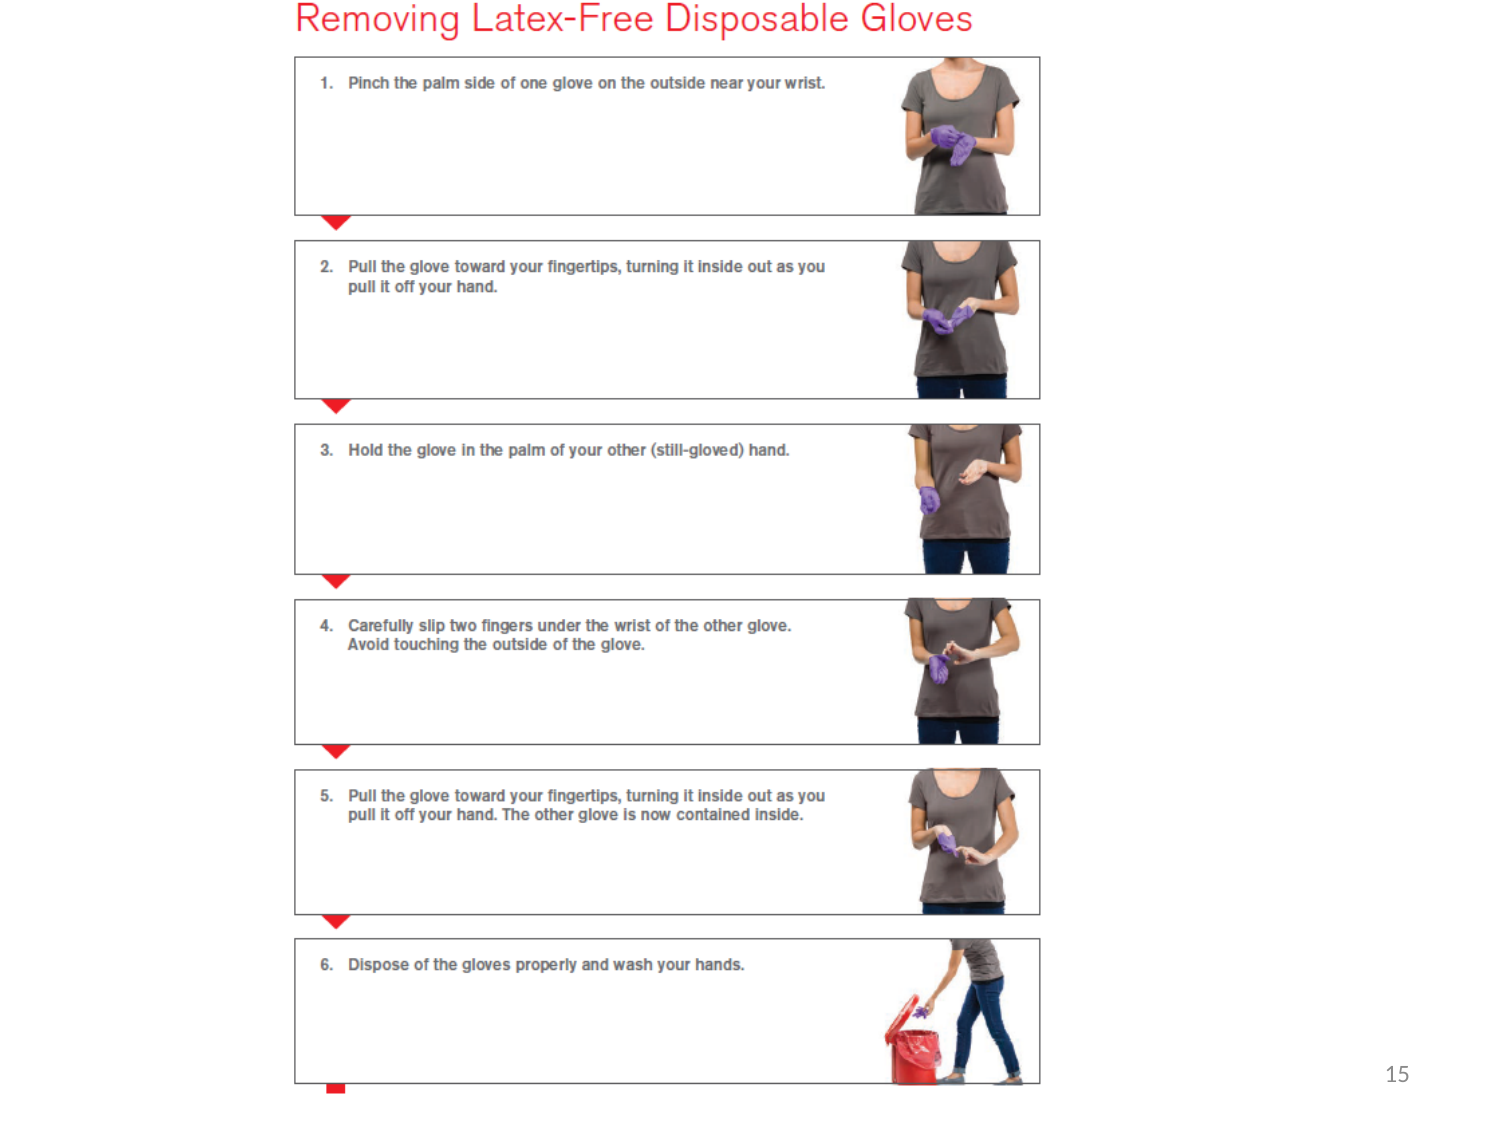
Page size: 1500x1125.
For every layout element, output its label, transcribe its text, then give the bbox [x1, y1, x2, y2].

picture [289, 0, 1046, 1095]
slide_number 15 [1074, 1042, 1425, 1103]
